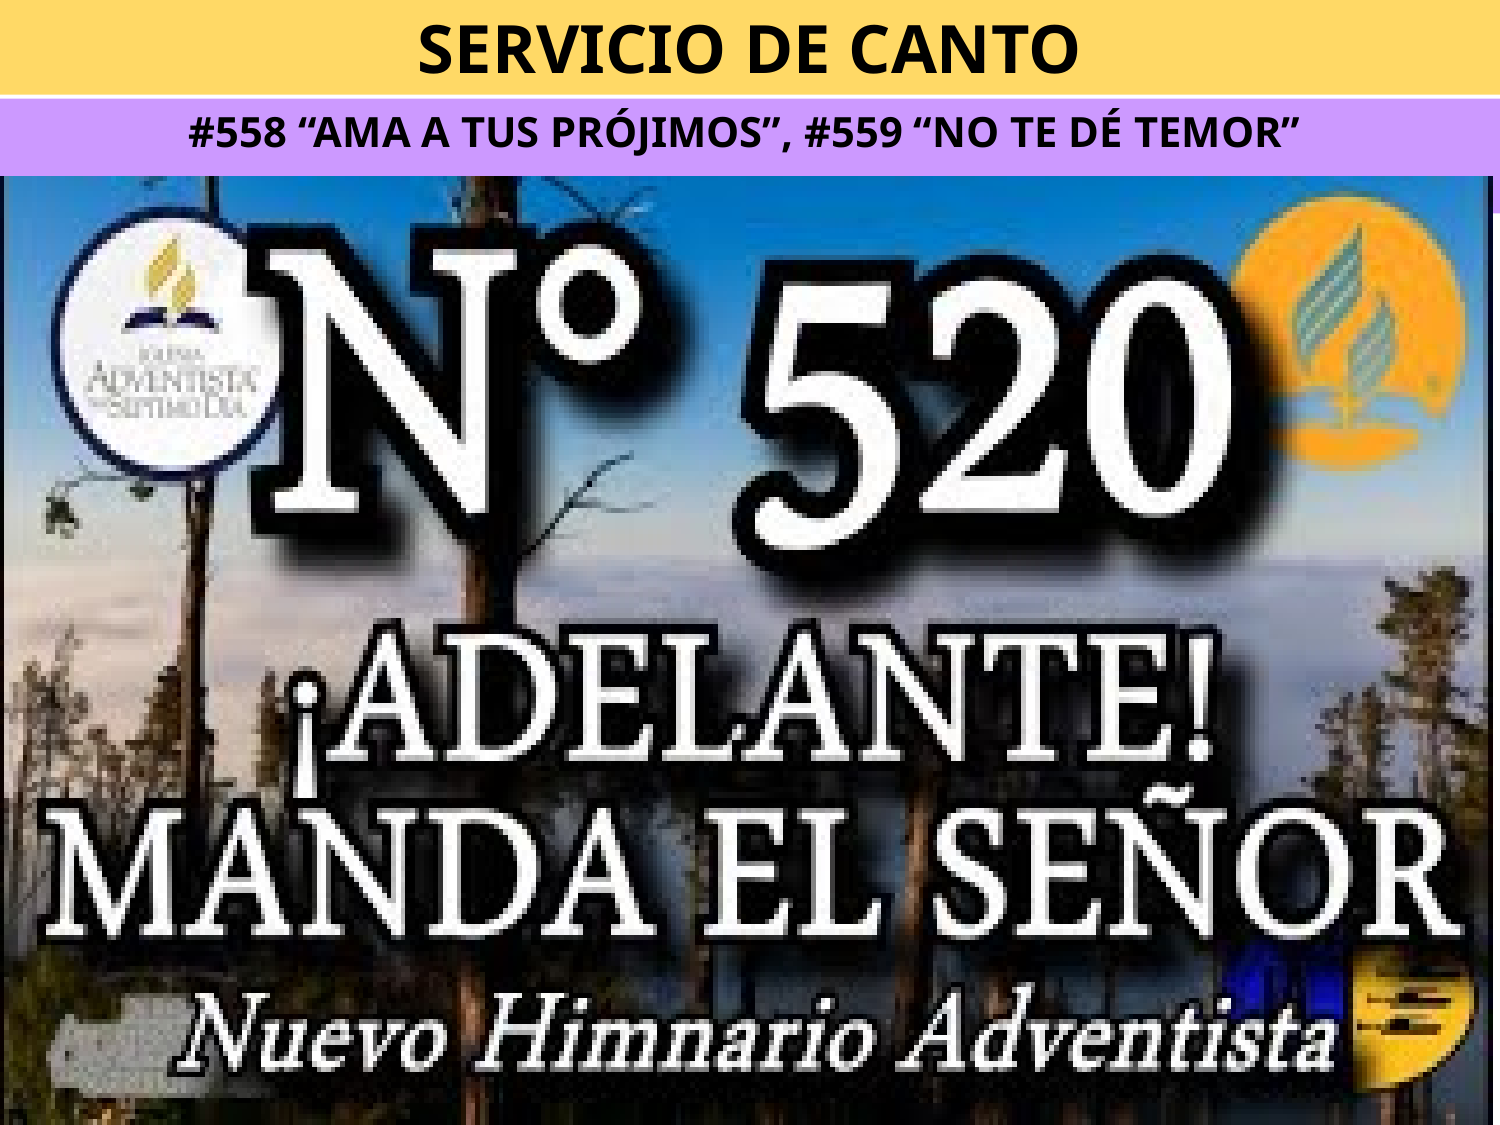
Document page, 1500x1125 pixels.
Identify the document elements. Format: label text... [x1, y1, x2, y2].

picture [0, 176, 1493, 1125]
text_box SERVICIO DE CANTO [0, 0, 1500, 95]
text_box #558 “AMA A TUS PRÓJIMOS”, #559 “NO TE DÉ TEMOR” [0, 98, 1500, 214]
